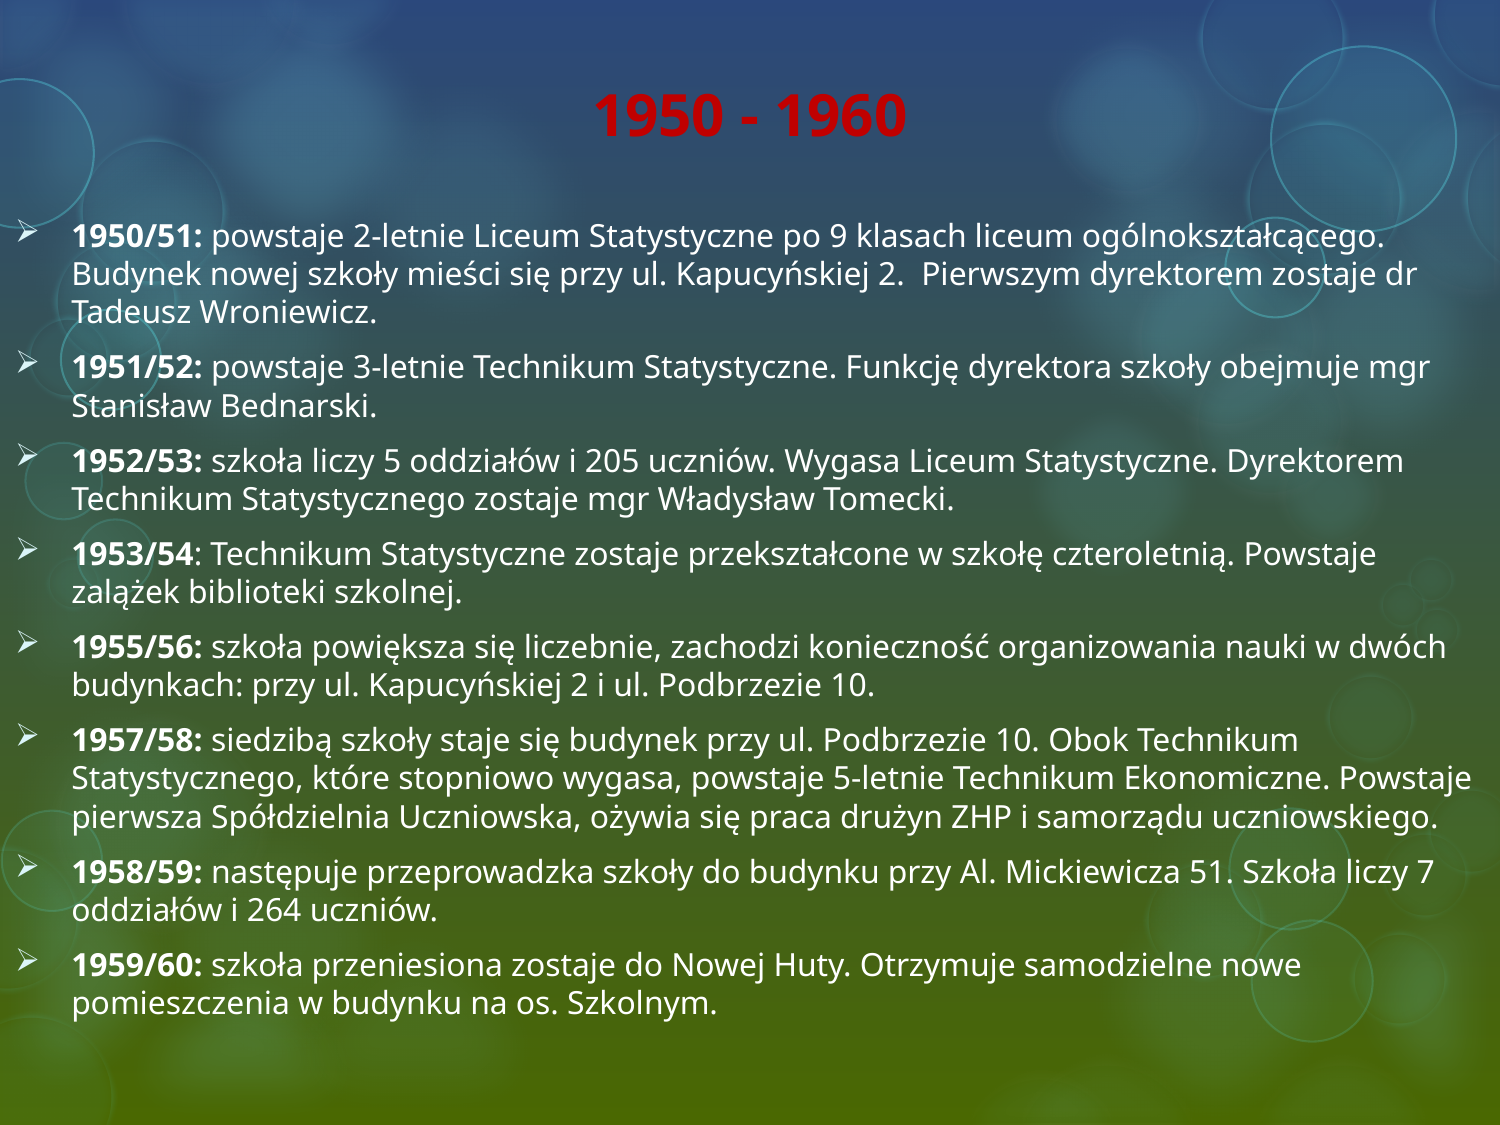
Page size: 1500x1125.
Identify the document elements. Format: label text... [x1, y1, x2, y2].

title 1950 - 1960 [0, 19, 1500, 208]
list 1950/51: powstaje 2-letnie Liceum Statystyczne po 9 klasach liceum ogólnokształcącego. Budynek nowej szkoły mieści się przy ul. Kapucyńskiej 2. Pierwszym dyrektorem zostaje dr Tadeusz Wroniewicz. 1951/52: powstaje 3-letnie Technikum Statystyczne. Funkcję dyrektora szkoły obejmuje mgr Stanisław Bednarski. 1952/53: szkoła liczy 5 oddziałów i 205 uczniów. Wygasa Liceum Statystyczne. Dyrektorem Technikum Statystycznego zostaje mgr Władysław Tomecki. 1953/54: Technikum Statystyczne zostaje przekształcone w szkołę czteroletnią. Powstaje zalążek biblioteki szkolnej. 1955/56: szkoła powiększa się liczebnie, zachodzi konieczność organizowania nauki w dwóch budynkach: przy ul. Kapucyńskiej 2 i ul. Podbrzezie 10. 1957/58: siedzibą szkoły staje się budynek przy ul. Podbrzezie 10. Obok Technikum Statystycznego, które stopniowo wygasa, powstaje 5-letnie Technikum Ekonomiczne. Powstaje pierwsza Spółdzielnia Uczniowska, ożywia się praca drużyn ZHP i samorządu uczniowskiego. 1958/59: następuje przeprowadzka szkoły do budynku przy Al. Mickiewicza 51. Szkoła liczy 7 oddziałów i 264 uczniów. 1959/60: szkoła przeniesiona zostaje do Nowej Huty. Otrzymuje samodzielne nowe pomieszczenia w budynku na os. Szkolnym. [0, 208, 1500, 1035]
